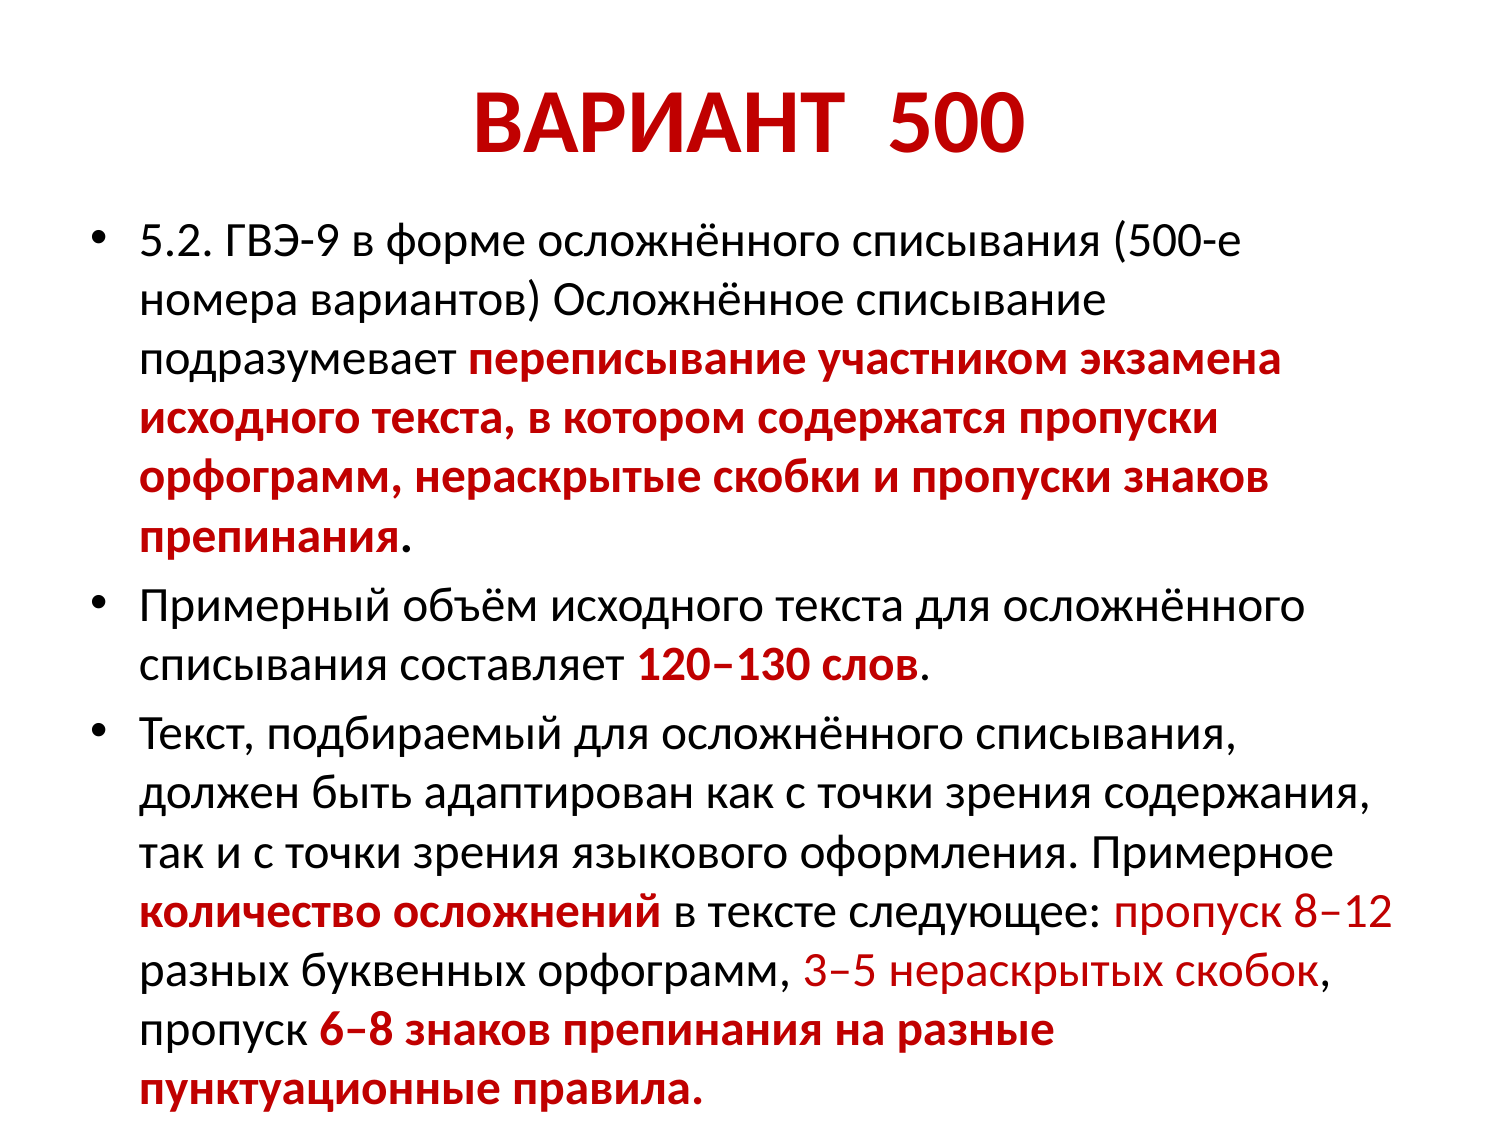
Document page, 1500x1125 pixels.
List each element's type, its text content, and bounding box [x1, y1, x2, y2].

title ВАРИАНТ 500 [75, 45, 1425, 188]
list 5.2. ГВЭ-9 в форме осложнённого списывания (500-е номера вариантов) Осложнённое списывание подразумевает переписывание участником экзамена исходного текста, в котором содержатся пропуски орфограмм, нераскрытые скобки и пропуски знаков препинания. Примерный объём исходного текста для осложнённого списывания составляет 120–130 слов. Текст, подбираемый для осложнённого списывания, должен быть адаптирован как с точки зрения содержания, так и с точки зрения языкового оформления. Примерное количество осложнений в тексте следующее: пропуск 8–12 разных буквенных орфограмм, 3–5 нераскрытых скобок, пропуск 6–8 знаков препинания на разные пунктуационные правила. [75, 199, 1425, 1125]
